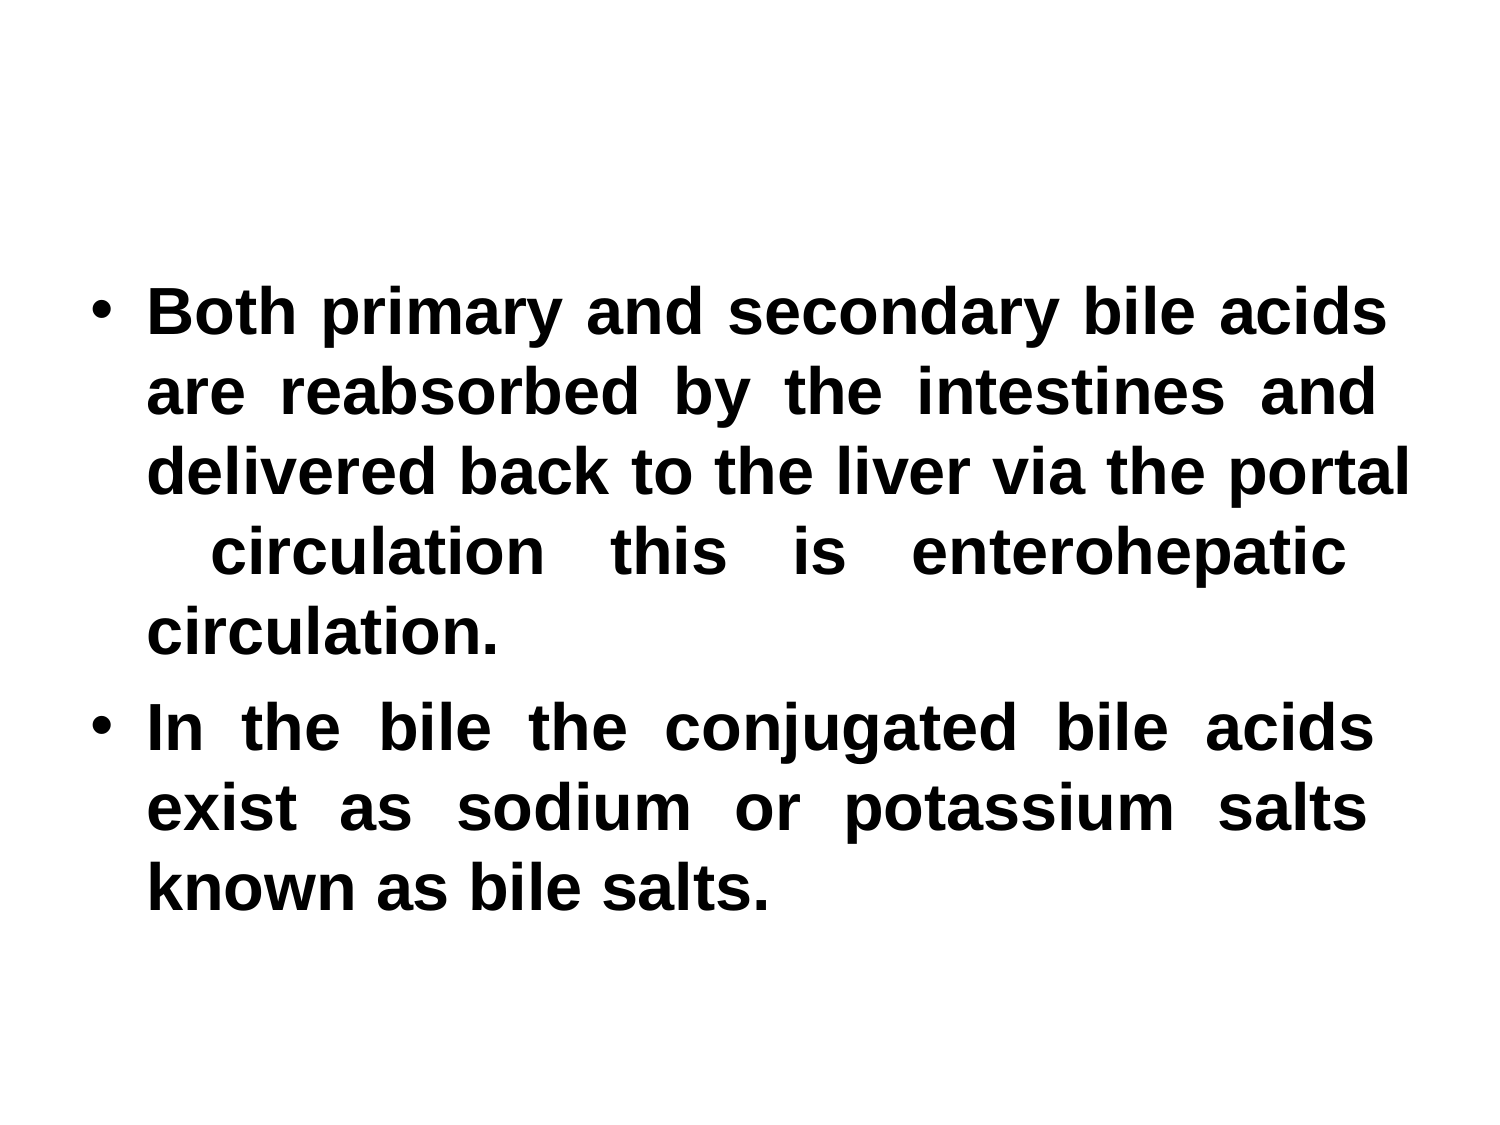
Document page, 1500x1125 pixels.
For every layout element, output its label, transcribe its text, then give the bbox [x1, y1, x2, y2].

text_box Both primary and secondary bile acids are reabsorbed by the intestines and delivered back to the liver via the portal circulation this is enterohepatic circulation. In the bile the conjugated bile acids exist as sodium or potassium salts known as bile salts. [87, 265, 1413, 924]
